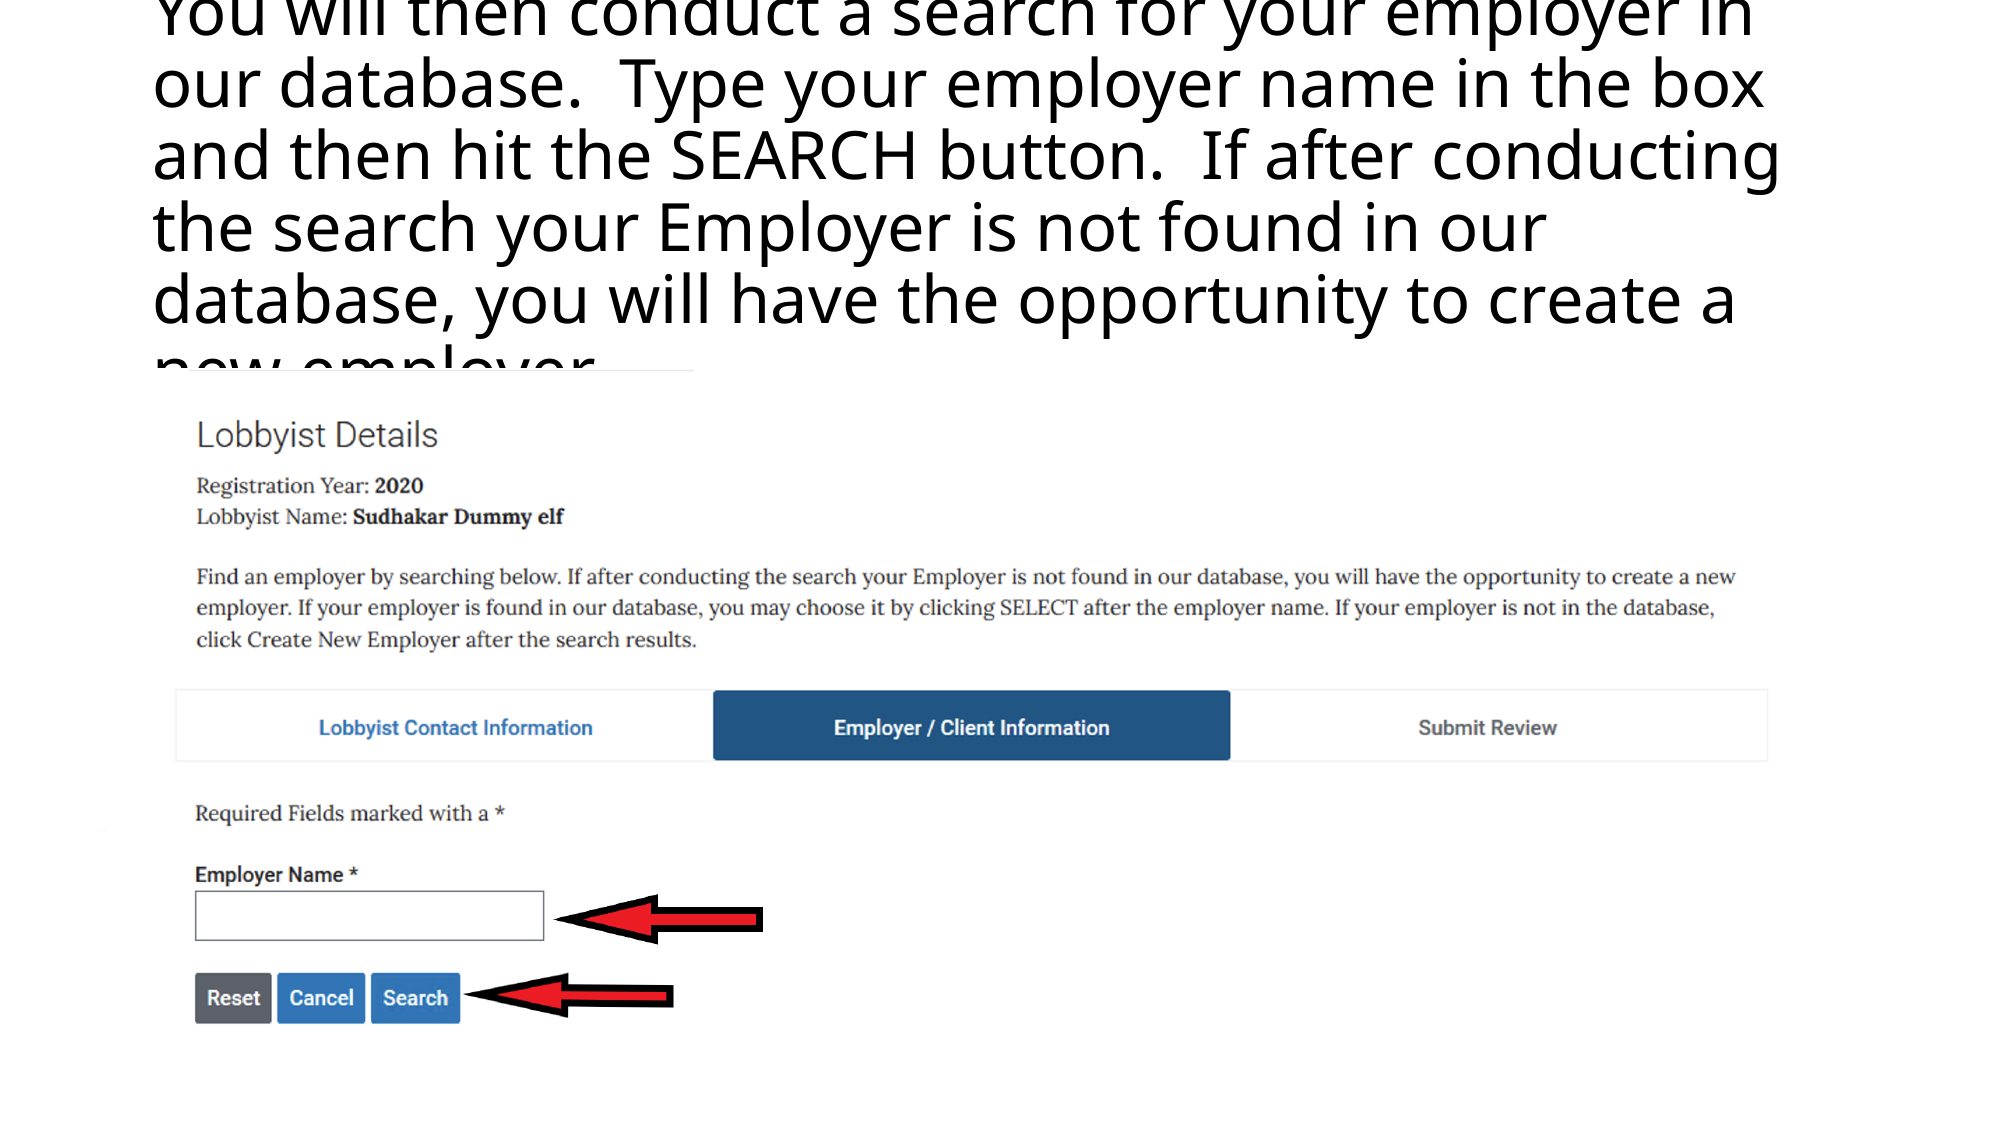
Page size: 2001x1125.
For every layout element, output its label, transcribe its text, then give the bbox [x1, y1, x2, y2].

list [97, 369, 1824, 1057]
title You will then conduct a search for your employer in our database. Type your employer name in the box and then hit the SEARCH button. If after conducting the search your Employer is not found in our database, you will have the opportunity to create a new employer [137, 19, 1863, 369]
